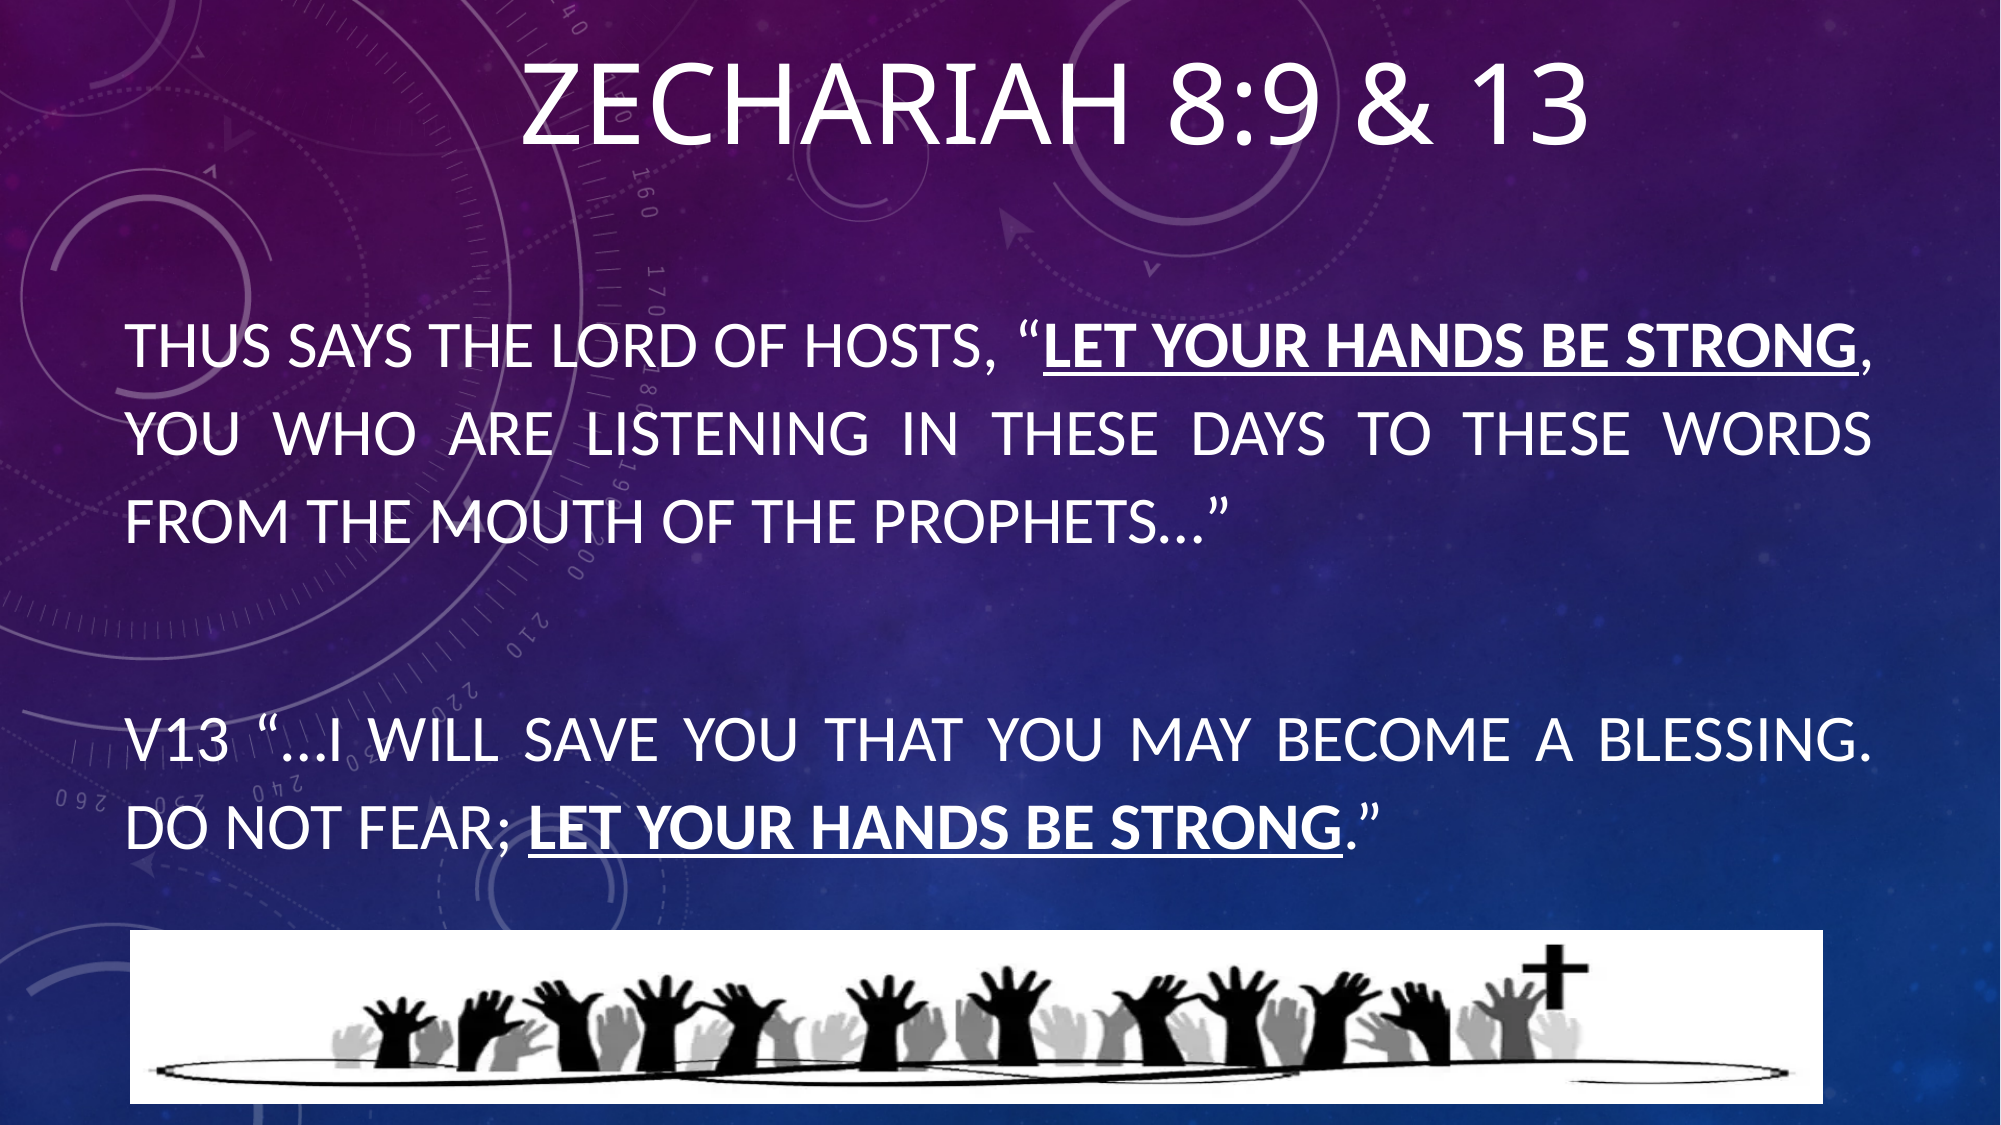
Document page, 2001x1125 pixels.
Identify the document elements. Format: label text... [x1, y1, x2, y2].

picture [0, 0, 2001, 1125]
subtitle Thus says the LORD of hosts, “Let your hands be strong, you who are listening in these days to these words from the mouth of the prophets…” V13 “…I will save you that you may become a blessing. Do not fear; let your hands be strong.” [109, 285, 1891, 994]
title Zechariah 8:9 & 13 [362, 24, 1638, 175]
